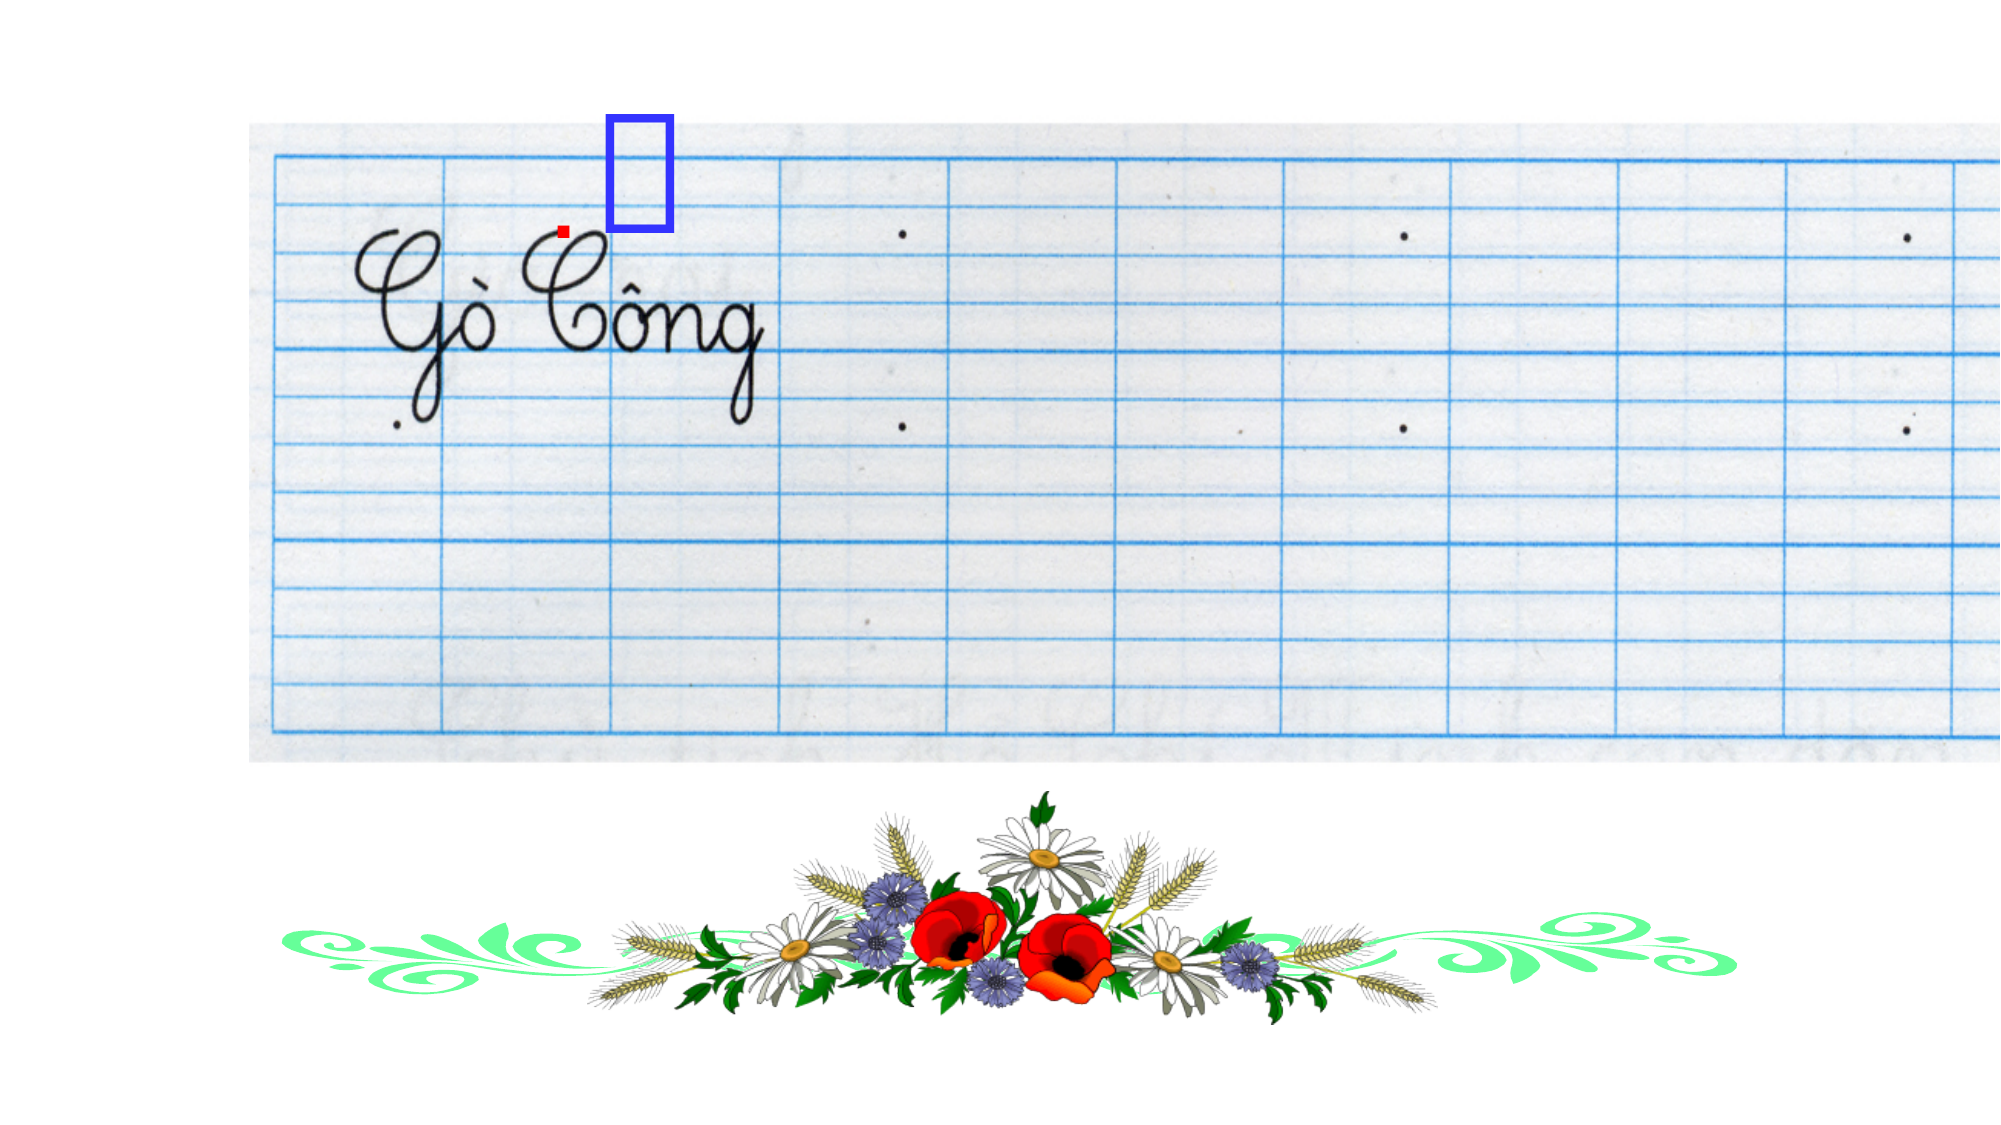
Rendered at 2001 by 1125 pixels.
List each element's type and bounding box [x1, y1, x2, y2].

picture [249, 0, 2000, 1125]
